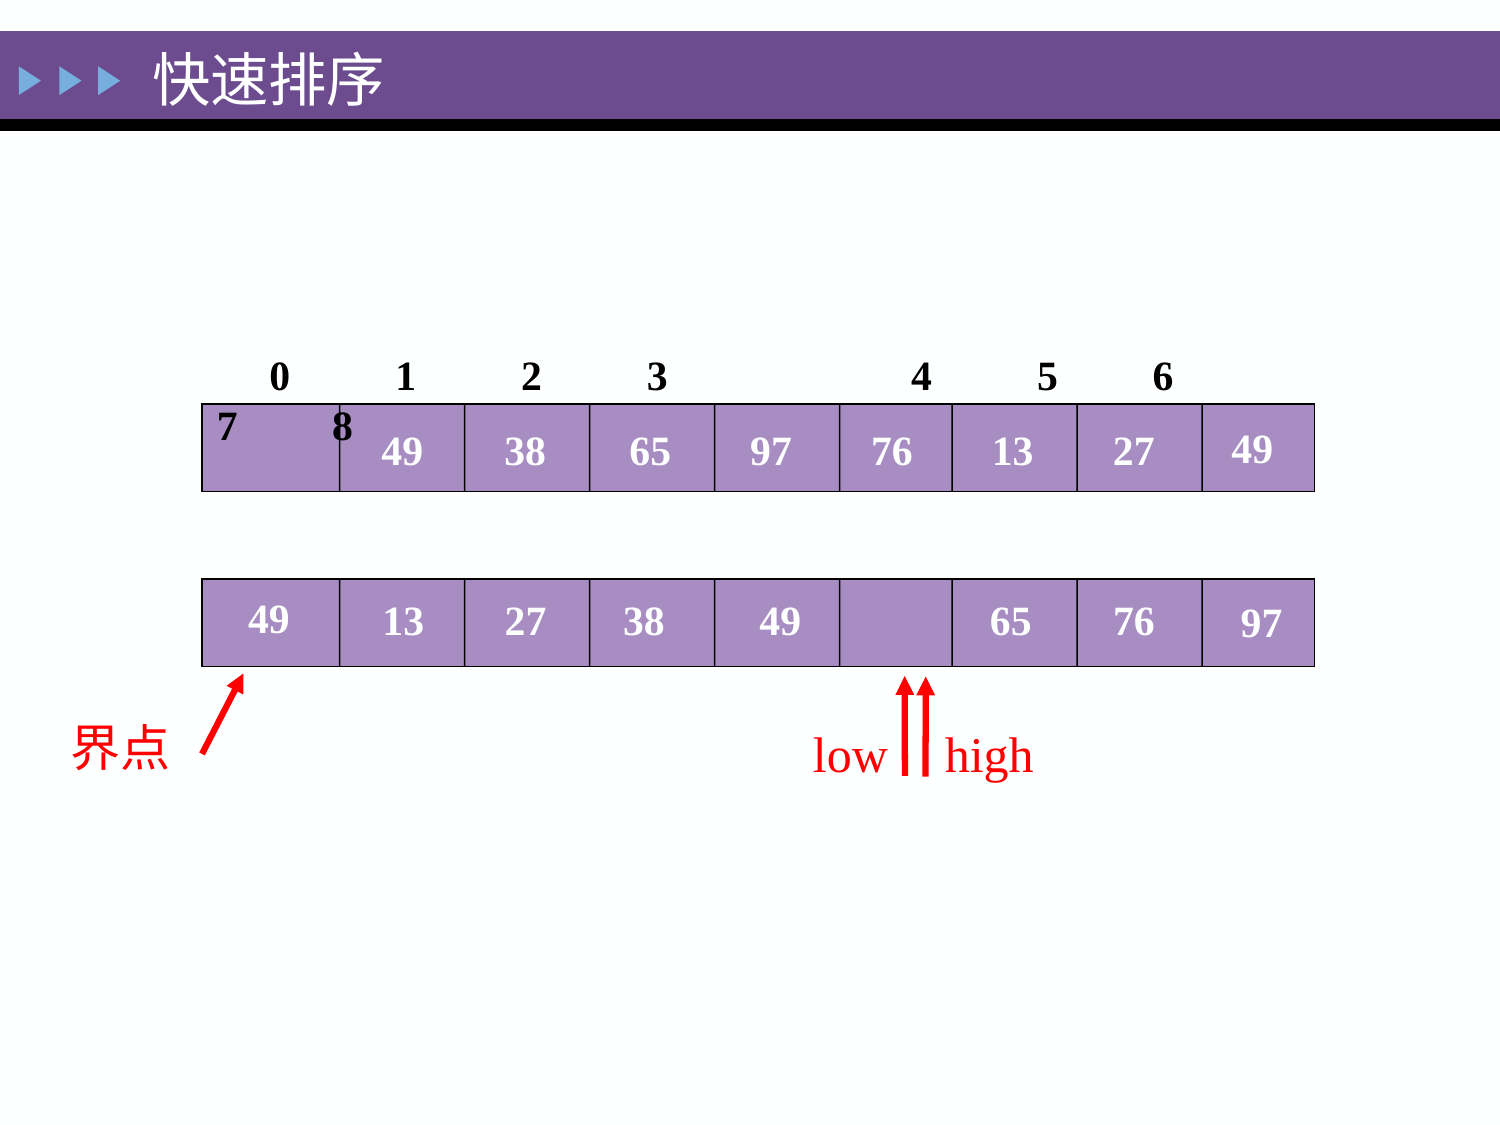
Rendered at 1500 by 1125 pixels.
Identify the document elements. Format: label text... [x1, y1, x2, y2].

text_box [201, 578, 1315, 667]
text_box 界点 [55, 709, 202, 784]
text_box 97 [1319, 588, 1326, 654]
text_box 快速排序 [137, 35, 538, 124]
text_box [201, 674, 244, 754]
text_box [797, 675, 926, 792]
text_box 0 1 2 3 4 5 6 7 8 [202, 341, 1315, 403]
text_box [201, 403, 1315, 492]
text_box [926, 676, 1093, 792]
